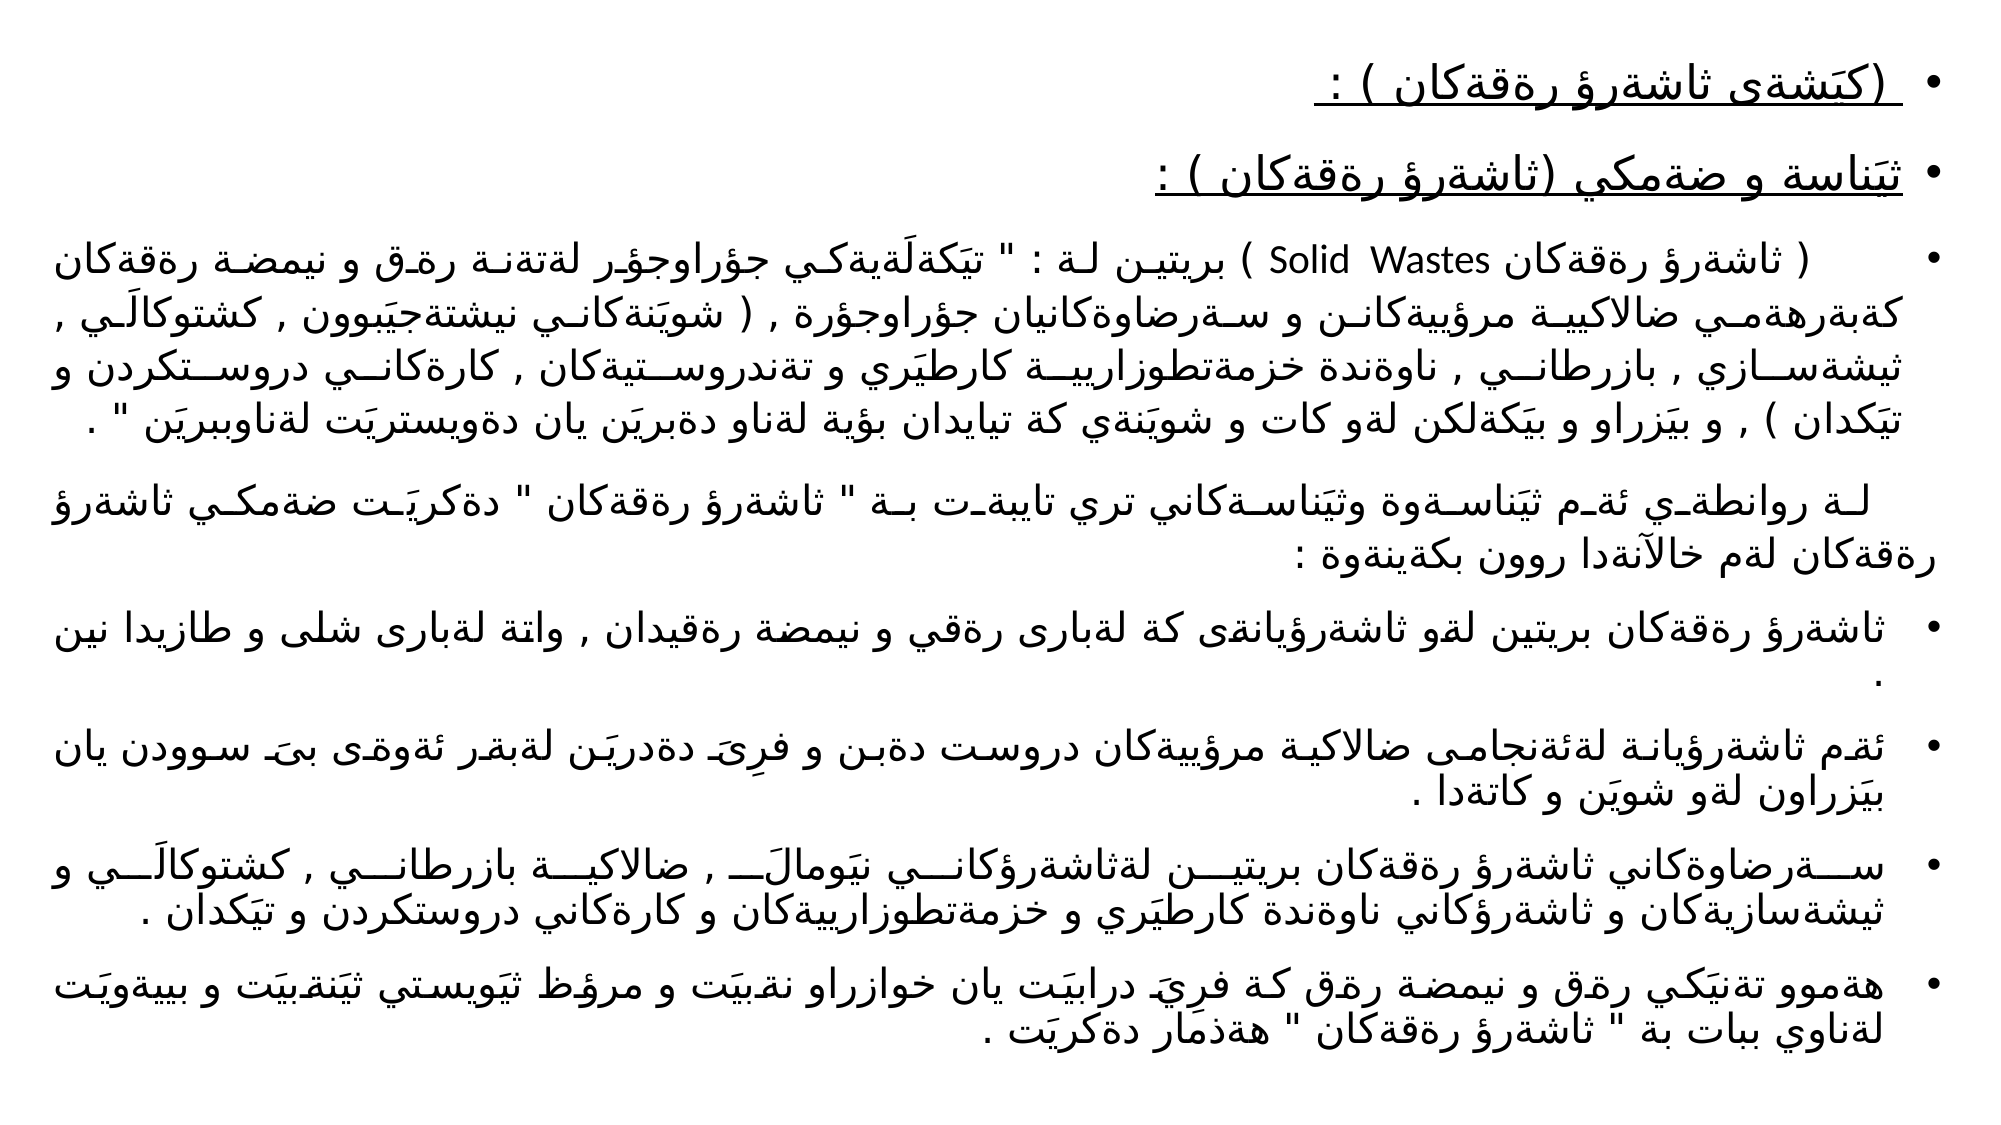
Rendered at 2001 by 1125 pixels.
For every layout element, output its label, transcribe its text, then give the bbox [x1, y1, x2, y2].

list (كيَشةى ثاشةرؤ رةقةكان ) : ثيَناسة و ضةمكي (ثاشةرؤ رةقةكان ) : ( ثاشةرؤ رةقةكان Solid Wastes ) بريتين لة : " تيَكةلَةيةكي جؤراوجؤر لةتةنة رةق و نيمضة رةقةكان كةبةرهةمي ضالاكيية مرؤييةكانن و سةرضاوةكانيان جؤراوجؤرة , ( شويَنةكاني نيشتةجيَبوون , كشتوكالَي , ثيشةسازي , بازرطاني , ناوةندة خزمةتطوزاريية كارطيَري و تةندروستيةكان , كارةكاني دروستكردن و تيَكدان ) , و بيَزراو و بيَكةلكن لةو كات و شويَنةي كة تيايدان بؤية لةناو دةبريَن يان دةويستريَت لةناوببريَن " . لة روانطةي ئةم ثيَناسةوة وثيَناسةكاني تري تايبةت بة " ثاشةرؤ رةقةكان " دةكريَت ضةمكي ثاشةرؤ رةقةكان لةم خالآنةدا روون بكةينةوة : ثاشةرؤ رةقةكان بريتين لةو ثاشةرؤيانةى كة لةبارى رةقي و نيمضة رةقيدان , واتة لةبارى شلى و طازيدا نين . ئةم ثاشةرؤيانة لةئةنجامى ضالاكية مرؤييةكان دروست دةبن و فرِىَ دةدريَن لةبةر ئةوةى بىَ سوودن يان بيَزراون لةو شويَن و كاتةدا . سةرضاوةكاني ثاشةرؤ رةقةكان بريتين لةثاشةرؤكاني نيَومالَ , ضالاكية بازرطاني , كشتوكالَي و ثيشةسازيةكان و ثاشةرؤكاني ناوةندة كارطيَري و خزمةتطوزارييةكان و كارةكاني دروستكردن و تيَكدان . هةموو تةنيَكي رةق و نيمضة رةق كة فرِيَ درابيَت يان خوازراو نةبيَت و مرؤظ ثيَويستي ثيَنةبيَت و بييةويَت لةناوي ببات بة " ثاشةرؤ رةقةكان " هةذمار دةكريَت . [38, 41, 1953, 1084]
